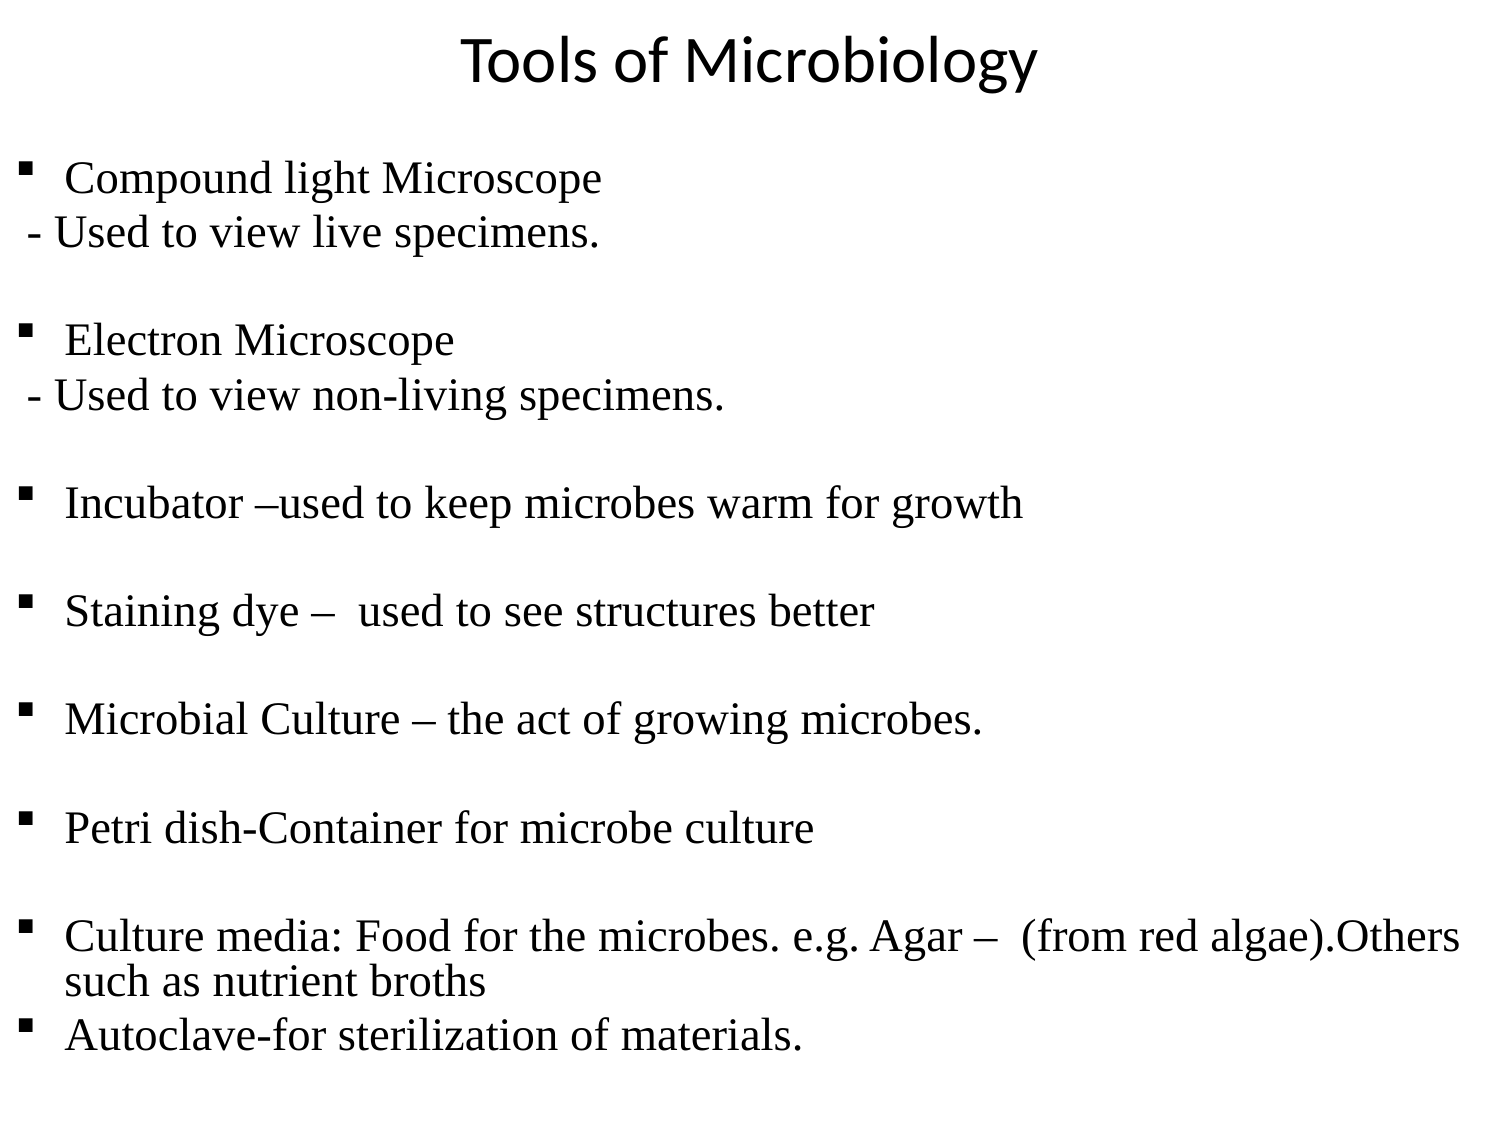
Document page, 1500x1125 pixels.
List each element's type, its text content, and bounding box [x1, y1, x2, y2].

title Tools of Microbiology [0, 0, 1500, 113]
list Compound light Microscope - Used to view live specimens. Electron Microscope - Used to view non-living specimens. Incubator –used to keep microbes warm for growth Staining dye – used to see structures better Microbial Culture – the act of growing microbes. Petri dish-Container for microbe culture Culture media: Food for the microbes. e.g. Agar – (from red algae).Others such as nutrient broths Autoclave-for sterilization of materials. [0, 149, 1500, 1125]
